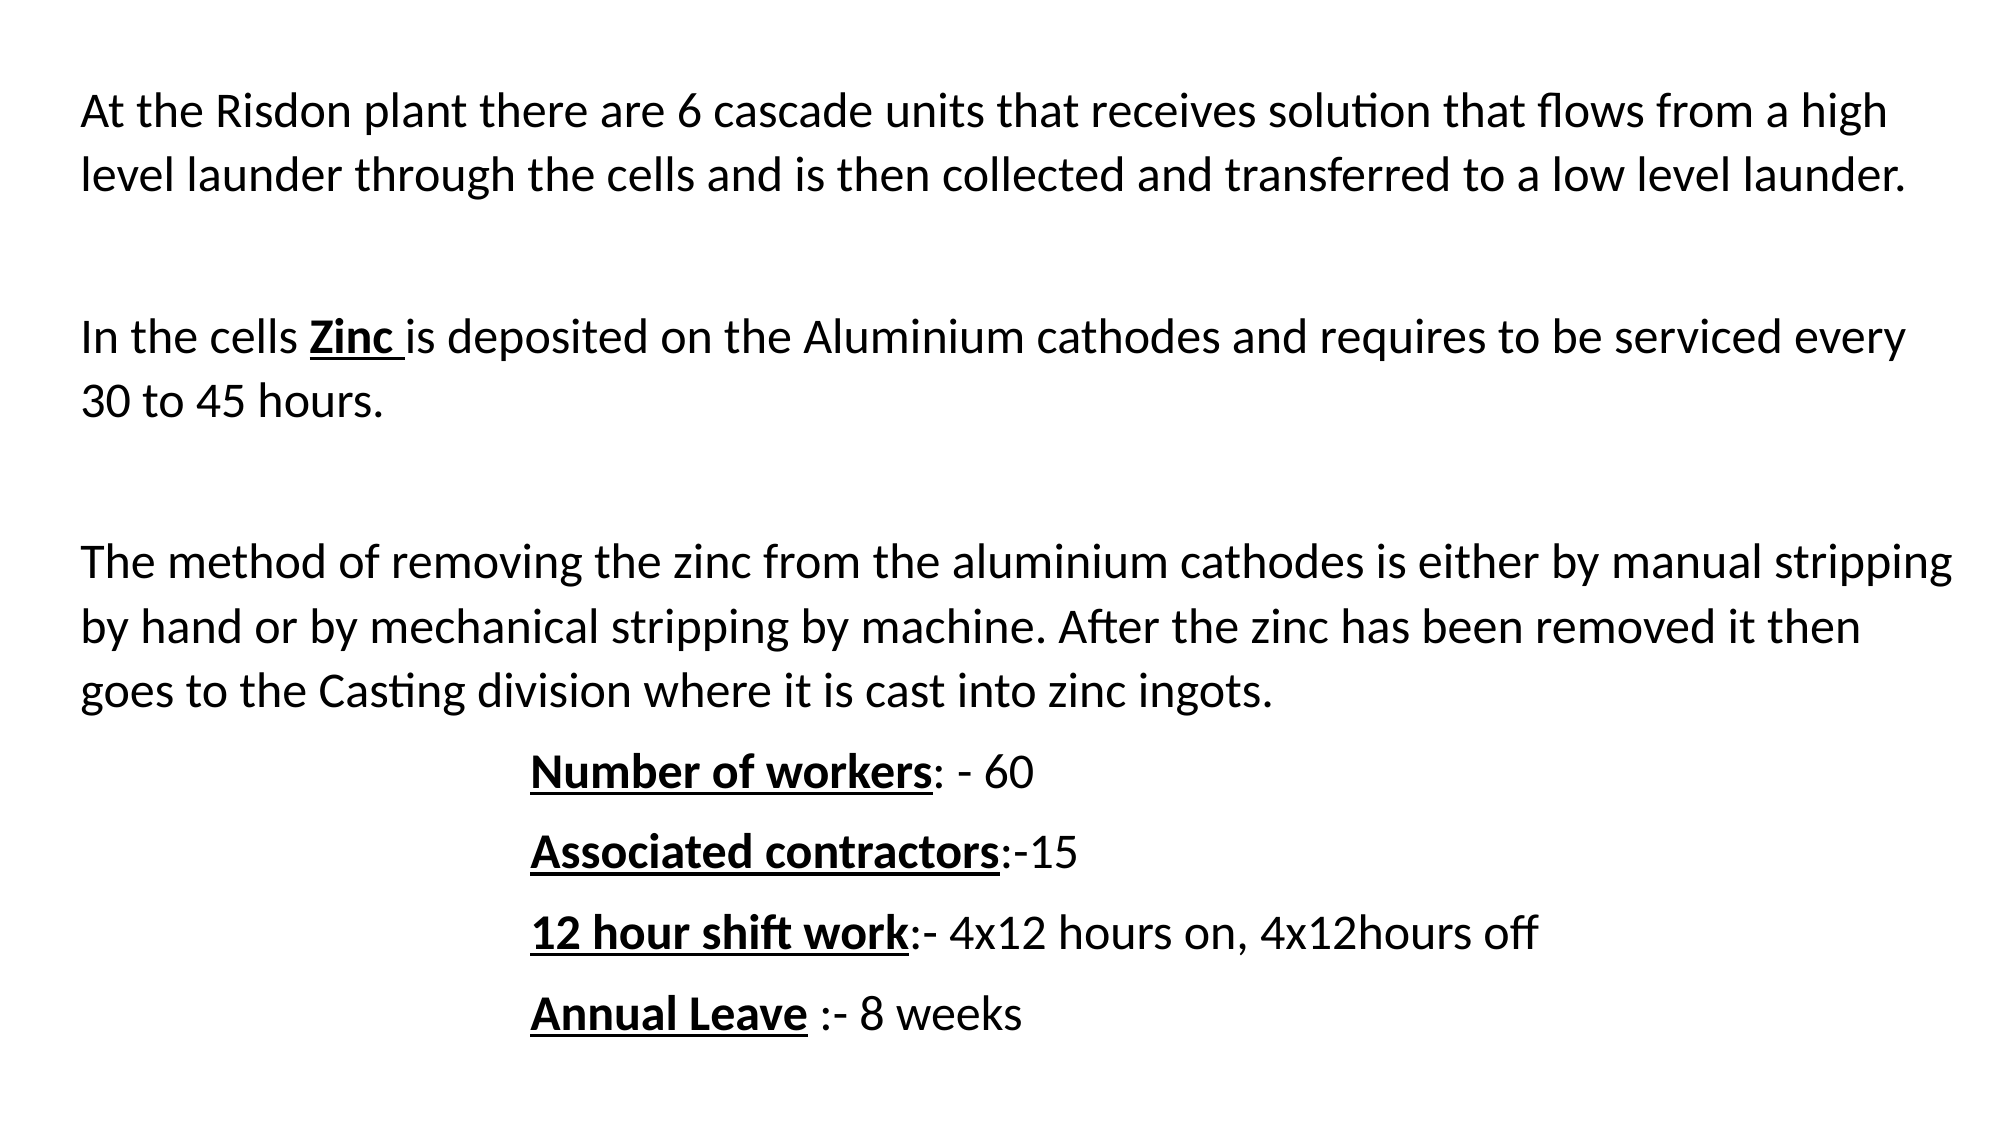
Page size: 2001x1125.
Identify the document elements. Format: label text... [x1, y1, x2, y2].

text_box At the Risdon plant there are 6 cascade units that receives solution that flows from a high level launder through the cells and is then collected and transferred to a low level launder. In the cells Zinc is deposited on the Aluminium cathodes and requires to be serviced every 30 to 45 hours. The method of removing the zinc from the aluminium cathodes is either by manual stripping by hand or by mechanical stripping by machine. After the zinc has been removed it then goes to the Casting division where it is cast into zinc ingots. Number of workers: - 60 Associated contractors:-15 12 hour shift work:- 4x12 hours on, 4x12hours off Annual Leave :- 8 weeks [65, 65, 1969, 1048]
